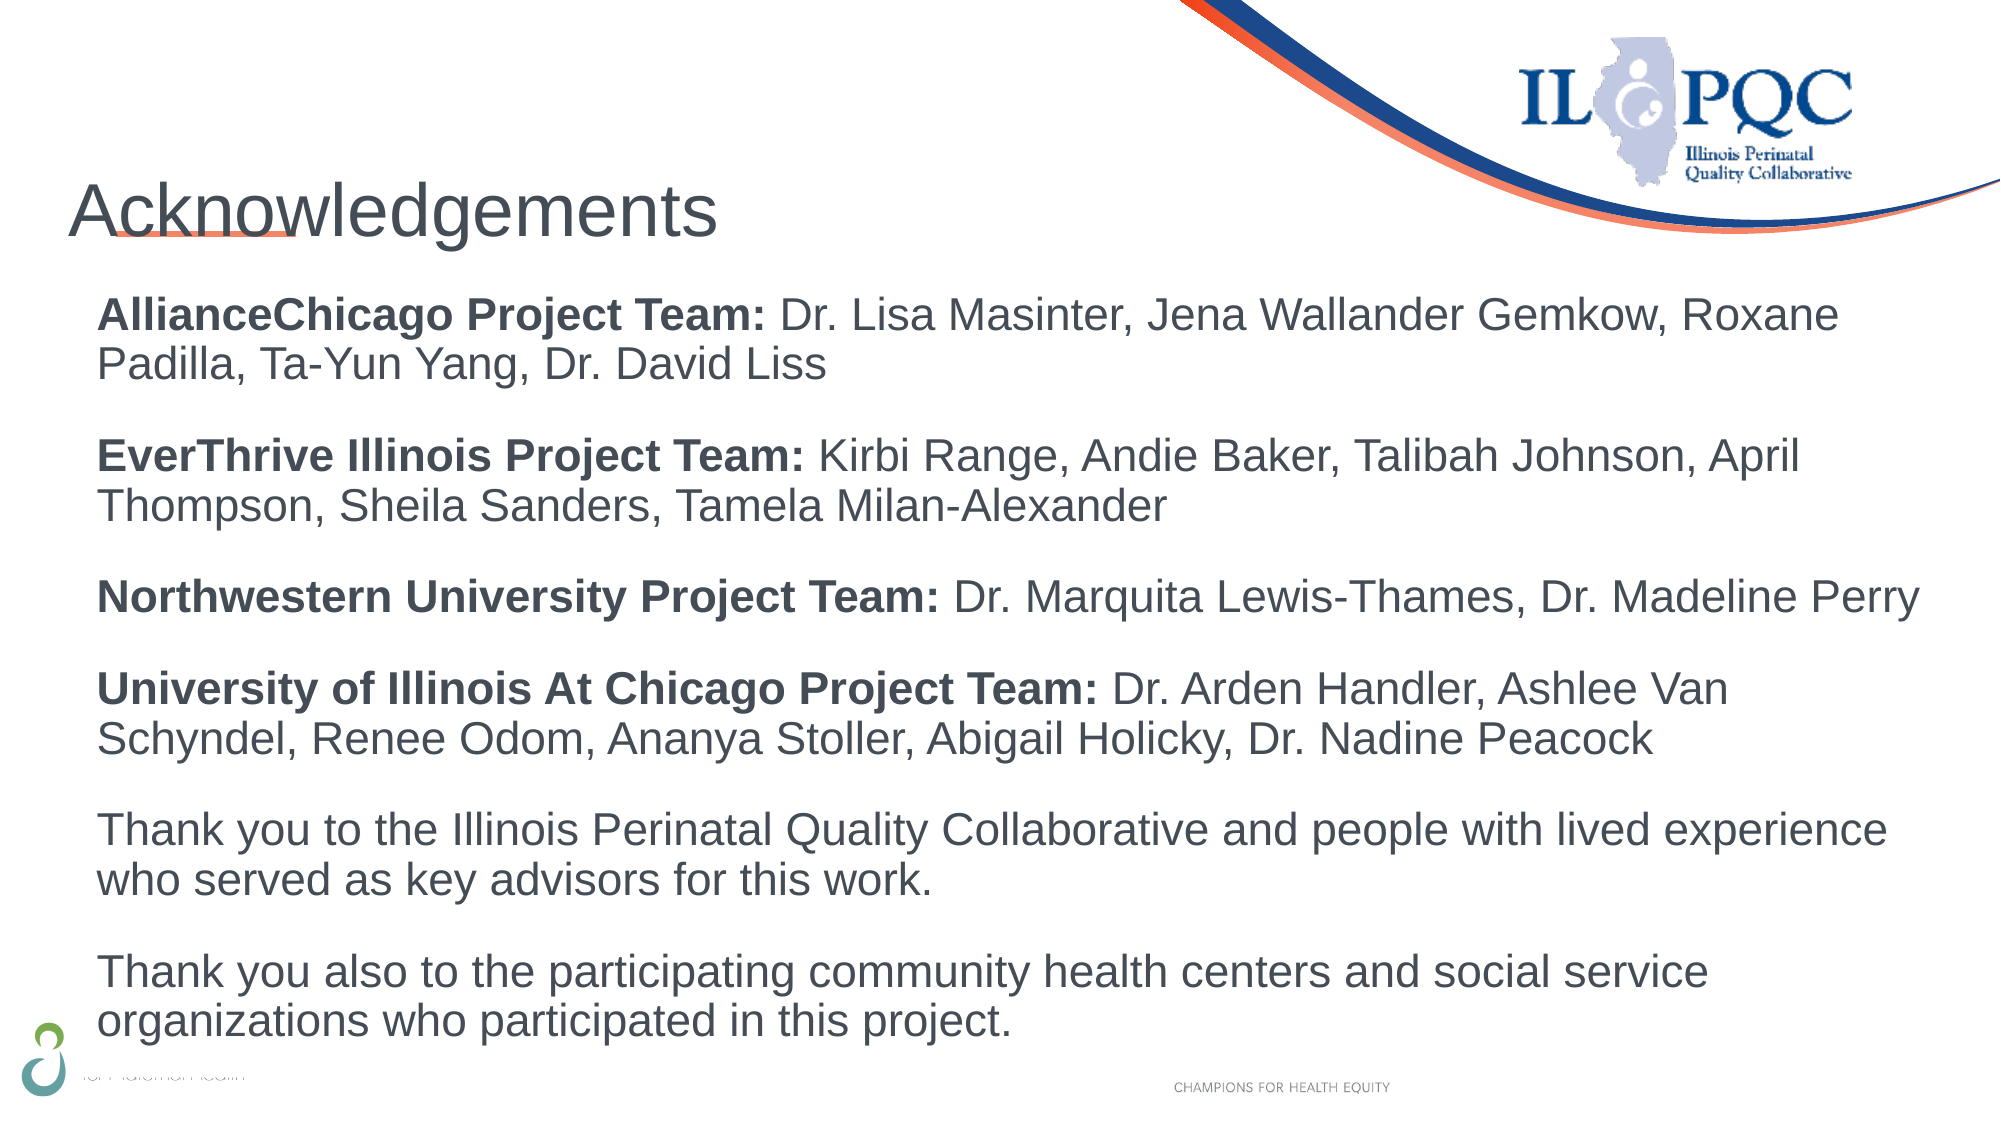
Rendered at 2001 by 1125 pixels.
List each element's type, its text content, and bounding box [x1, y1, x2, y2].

picture [1519, 37, 1852, 187]
title Acknowledgements [53, 81, 1846, 261]
picture [1173, 945, 1398, 1097]
picture [21, 1022, 281, 1097]
list AllianceChicago Project Team: Dr. Lisa Masinter, Jena Wallander Gemkow, Roxane Padilla, Ta-Yun Yang, Dr. David Liss EverThrive Illinois Project Team: Kirbi Range, Andie Baker, Talibah Johnson, April Thompson, Sheila Sanders, Tamela Milan-Alexander Northwestern University Project Team: Dr. Marquita Lewis-Thames, Dr. Madeline Perry University of Illinois At Chicago Project Team: Dr. Arden Handler, Ashlee Van Schyndel, Renee Odom, Ananya Stoller, Abigail Holicky, Dr. Nadine Peacock Thank you to the Illinois Perinatal Quality Collaborative and people with lived experience who served as key advisors for this work. Thank you also to the participating community health centers and social service organizations who participated in this project. [81, 283, 1954, 1078]
